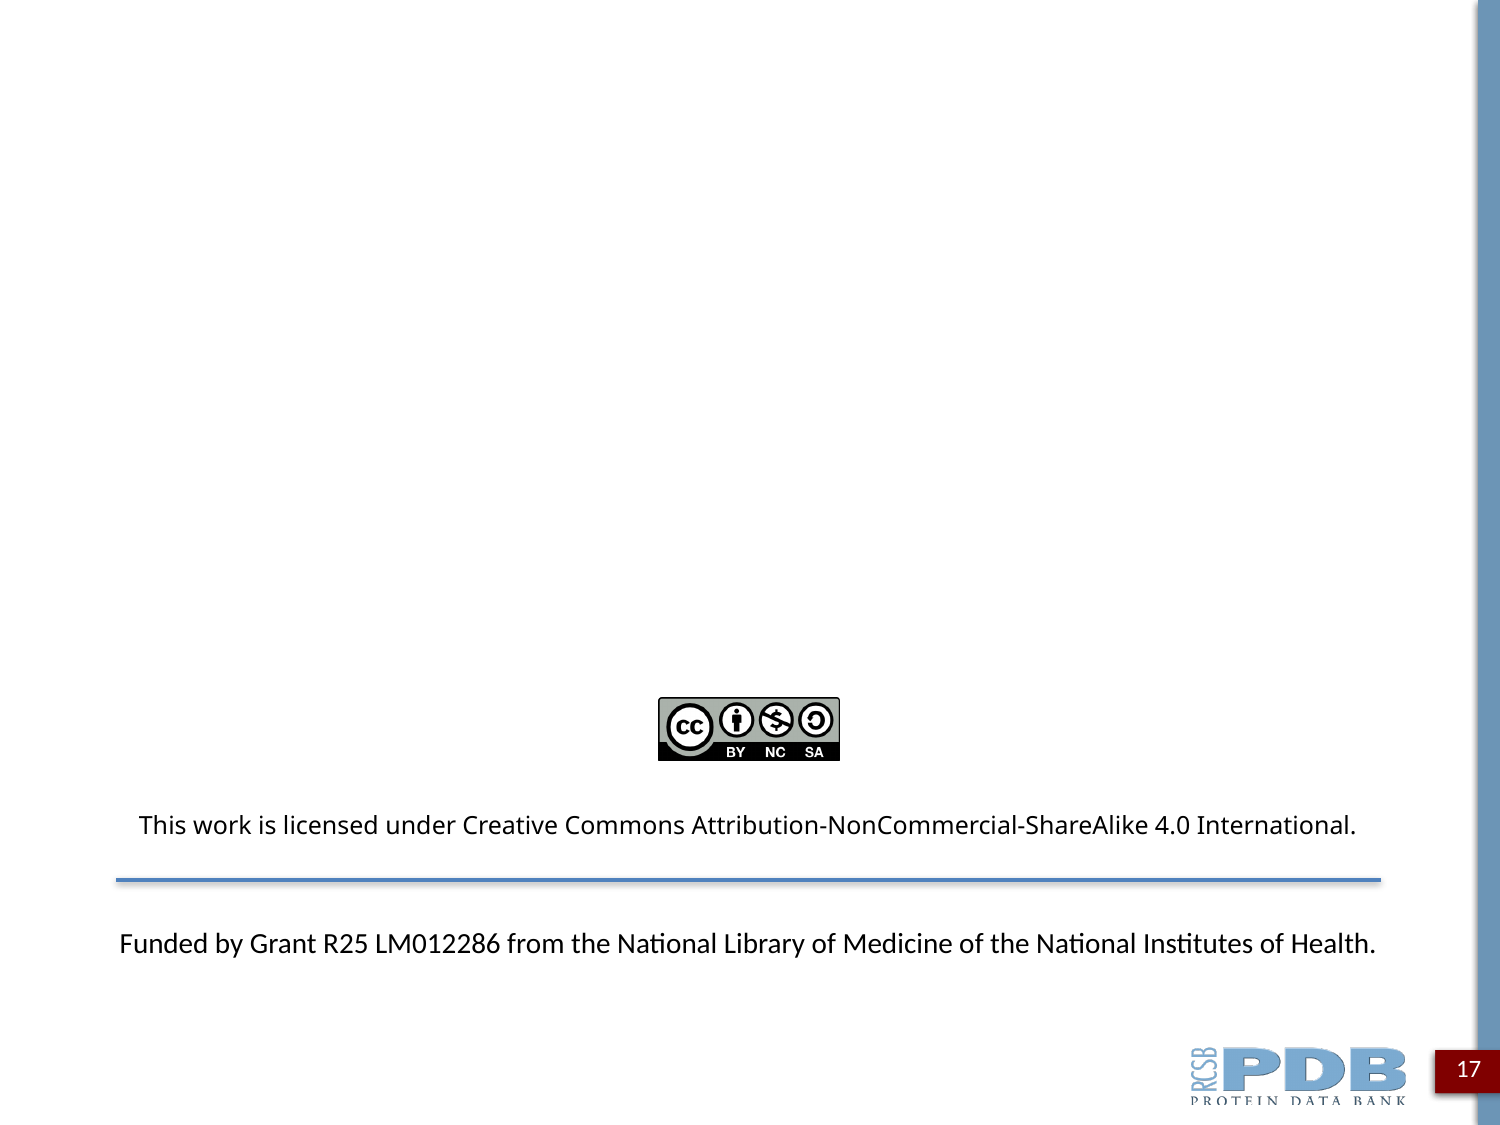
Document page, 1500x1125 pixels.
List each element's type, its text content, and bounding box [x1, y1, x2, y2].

text_box Funded by Grant R25 LM012286 from the National Library of Medicine of the National Institutes of Health. [104, 917, 1393, 967]
picture [1190, 1047, 1406, 1105]
slide_number 17 [1435, 1037, 1500, 1098]
text_box This work is licensed under Creative Commons Attribution-NonCommercial-ShareAlike 4.0 International. [123, 802, 1374, 847]
picture [658, 697, 840, 762]
